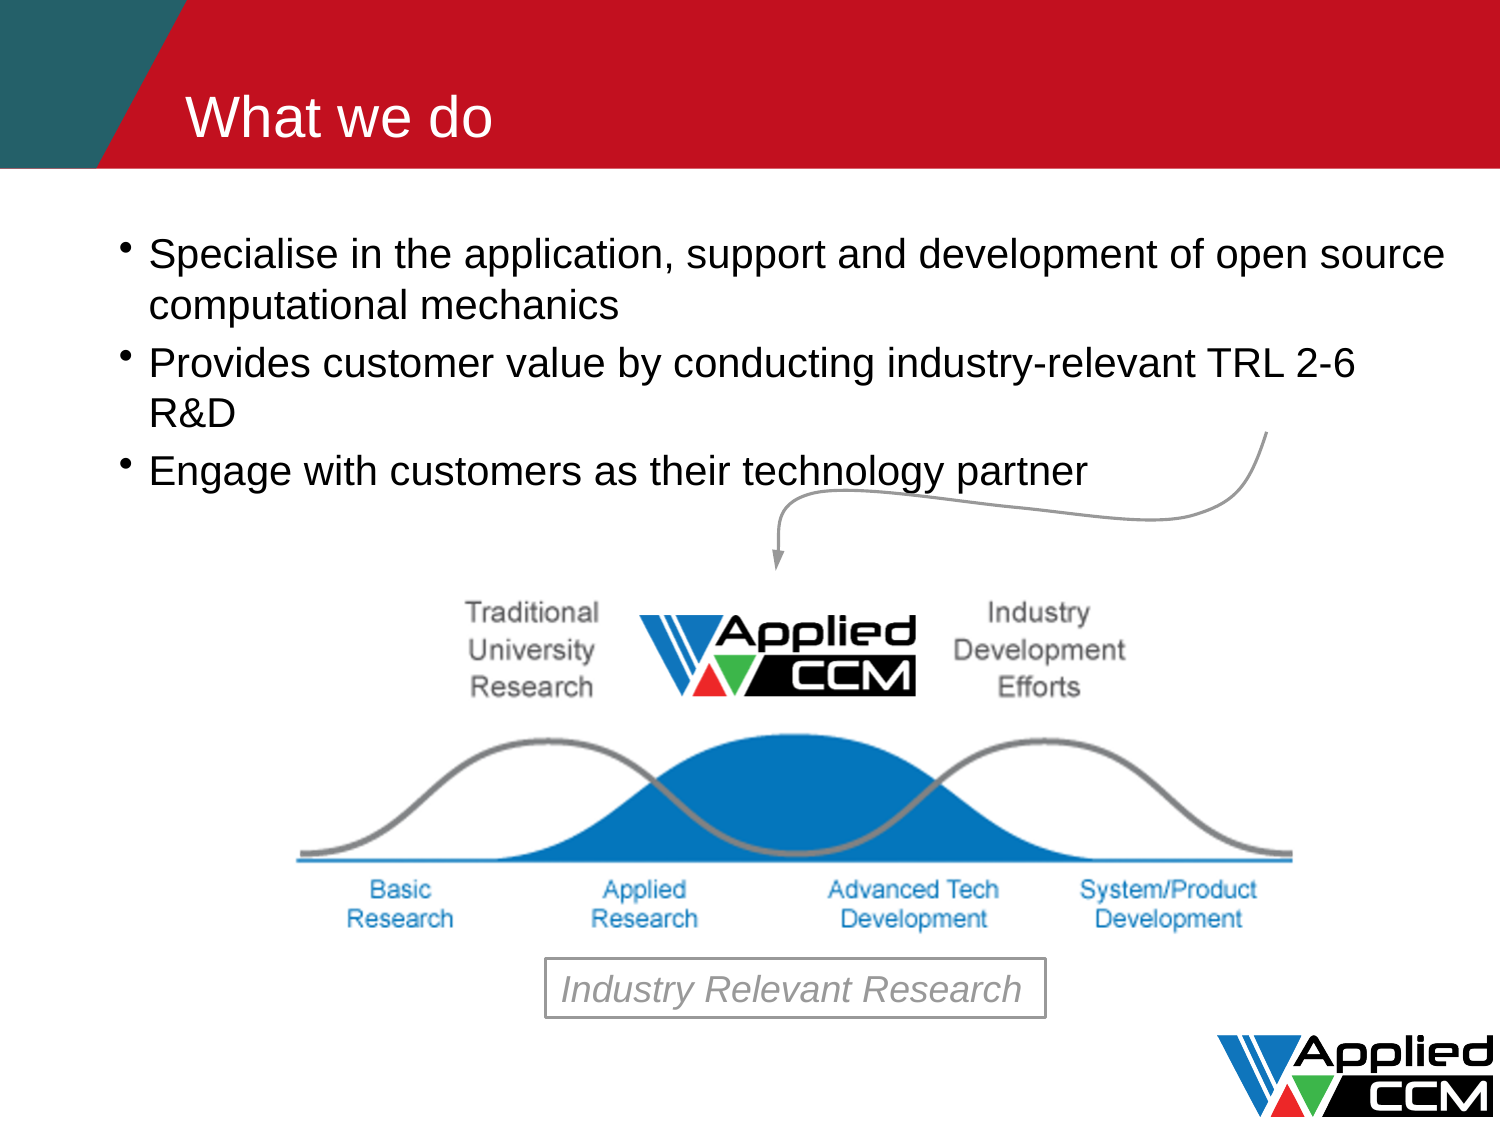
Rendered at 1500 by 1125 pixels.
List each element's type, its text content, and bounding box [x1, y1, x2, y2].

picture [288, 586, 1303, 943]
title What we do [185, 9, 1391, 157]
text_box [772, 431, 1268, 571]
list Specialise in the application, support and development of open source computational mechanics Provides customer value by conducting industry-relevant TRL 2-6 R&D Engage with customers as their technology partner [118, 227, 1456, 1035]
picture [1217, 1035, 1493, 1117]
text_box Industry Relevant Research [545, 958, 1046, 1018]
